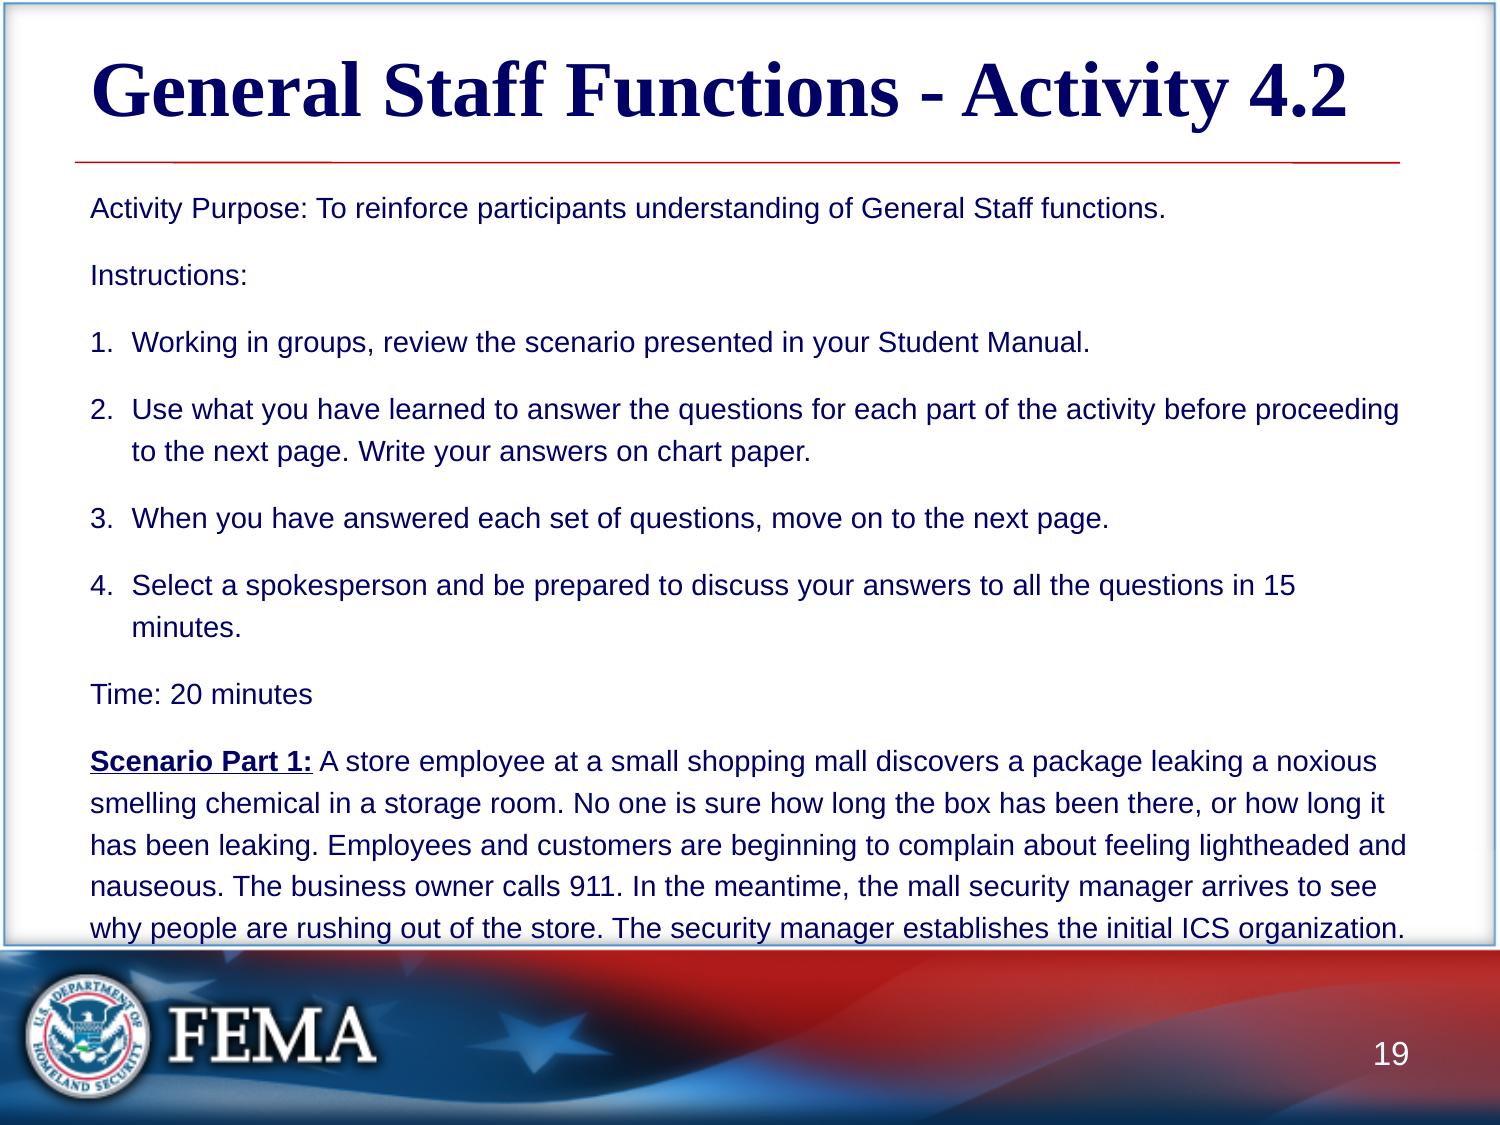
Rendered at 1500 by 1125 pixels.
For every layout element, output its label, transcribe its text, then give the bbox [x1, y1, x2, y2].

slide_number 19 [1074, 1024, 1425, 1103]
title General Staff Functions - Activity 4.2 [75, 32, 1425, 138]
picture [0, 0, 1500, 1125]
list Activity Purpose: To reinforce participants understanding of General Staff functions. Instructions: Working in groups, review the scenario presented in your Student Manual. Use what you have learned to answer the questions for each part of the activity before proceeding to the next page. Write your answers on chart paper. When you have answered each set of questions, move on to the next page. Select a spokesperson and be prepared to discuss your answers to all the questions in 15 minutes. Time: 20 minutes Scenario Part 1: A store employee at a small shopping mall discovers a package leaking a noxious smelling chemical in a storage room. No one is sure how long the box has been there, or how long it has been leaking. Employees and customers are beginning to complain about feeling lightheaded and nauseous. The business owner calls 911. In the meantime, the mall security manager arrives to see why people are rushing out of the store. The security manager establishes the initial ICS organization. [75, 175, 1425, 938]
